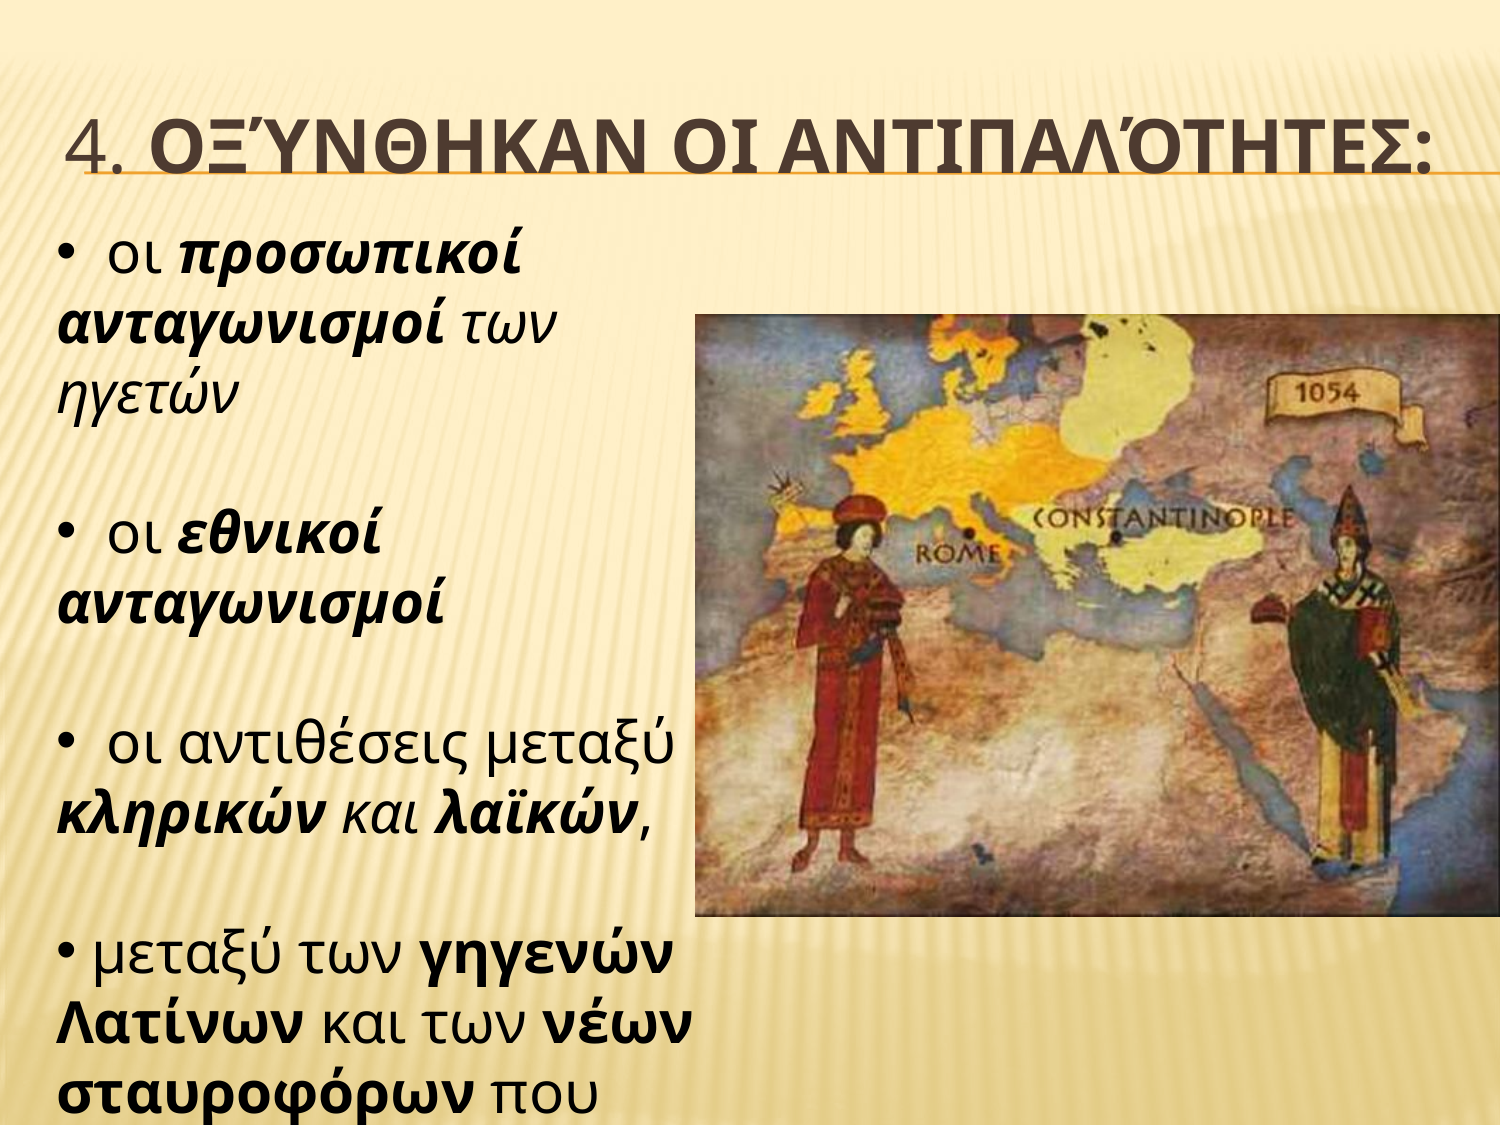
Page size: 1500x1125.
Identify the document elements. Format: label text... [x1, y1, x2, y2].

picture [695, 314, 1500, 918]
title 4. Οξύνθηκαν οι αντιπαλότητεσ: [50, 75, 1475, 213]
text_box οι προσωπικοί ανταγωνισμοί των ηγετών οι εθνικοί ανταγωνισμοί οι αντιθέσεις μεταξύ κληρικών και λαϊκών, μεταξύ των γηγενών Λατίνων και των νέων σταυροφόρων που έφταναν από τη Δύση. [41, 207, 720, 1125]
